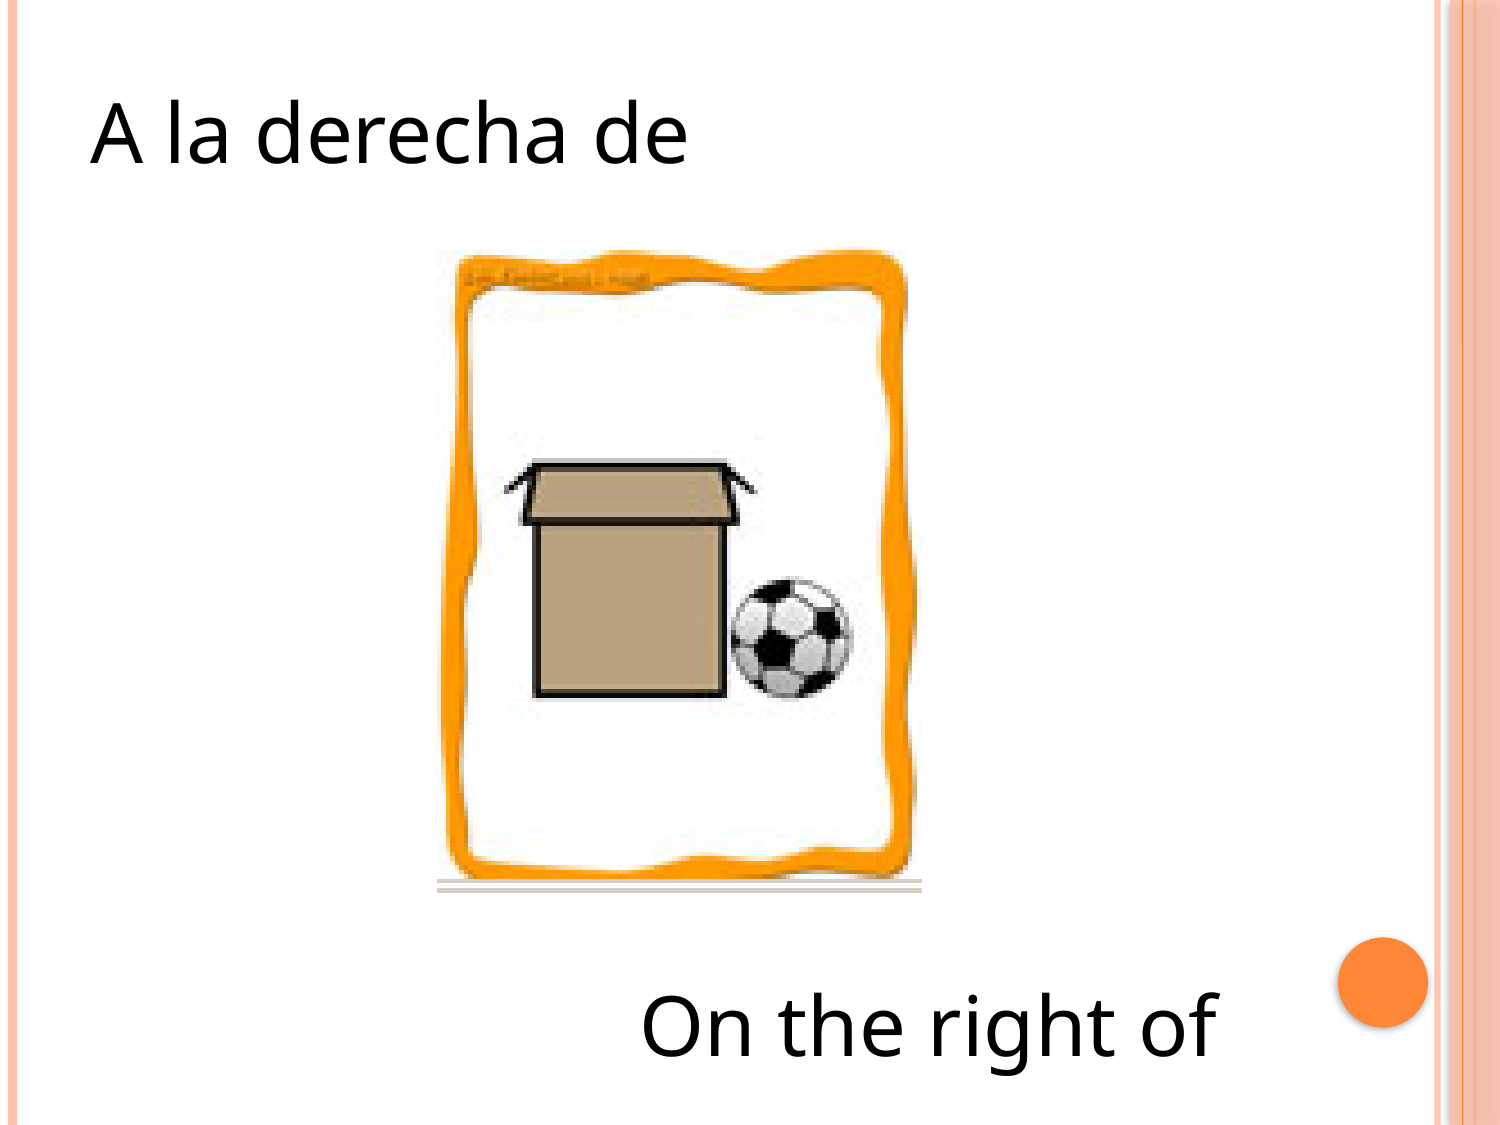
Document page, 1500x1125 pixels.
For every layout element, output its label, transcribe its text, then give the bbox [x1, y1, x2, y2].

text_box On the right of [624, 937, 1500, 1125]
title A la derecha de [75, 45, 1300, 233]
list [436, 236, 922, 894]
